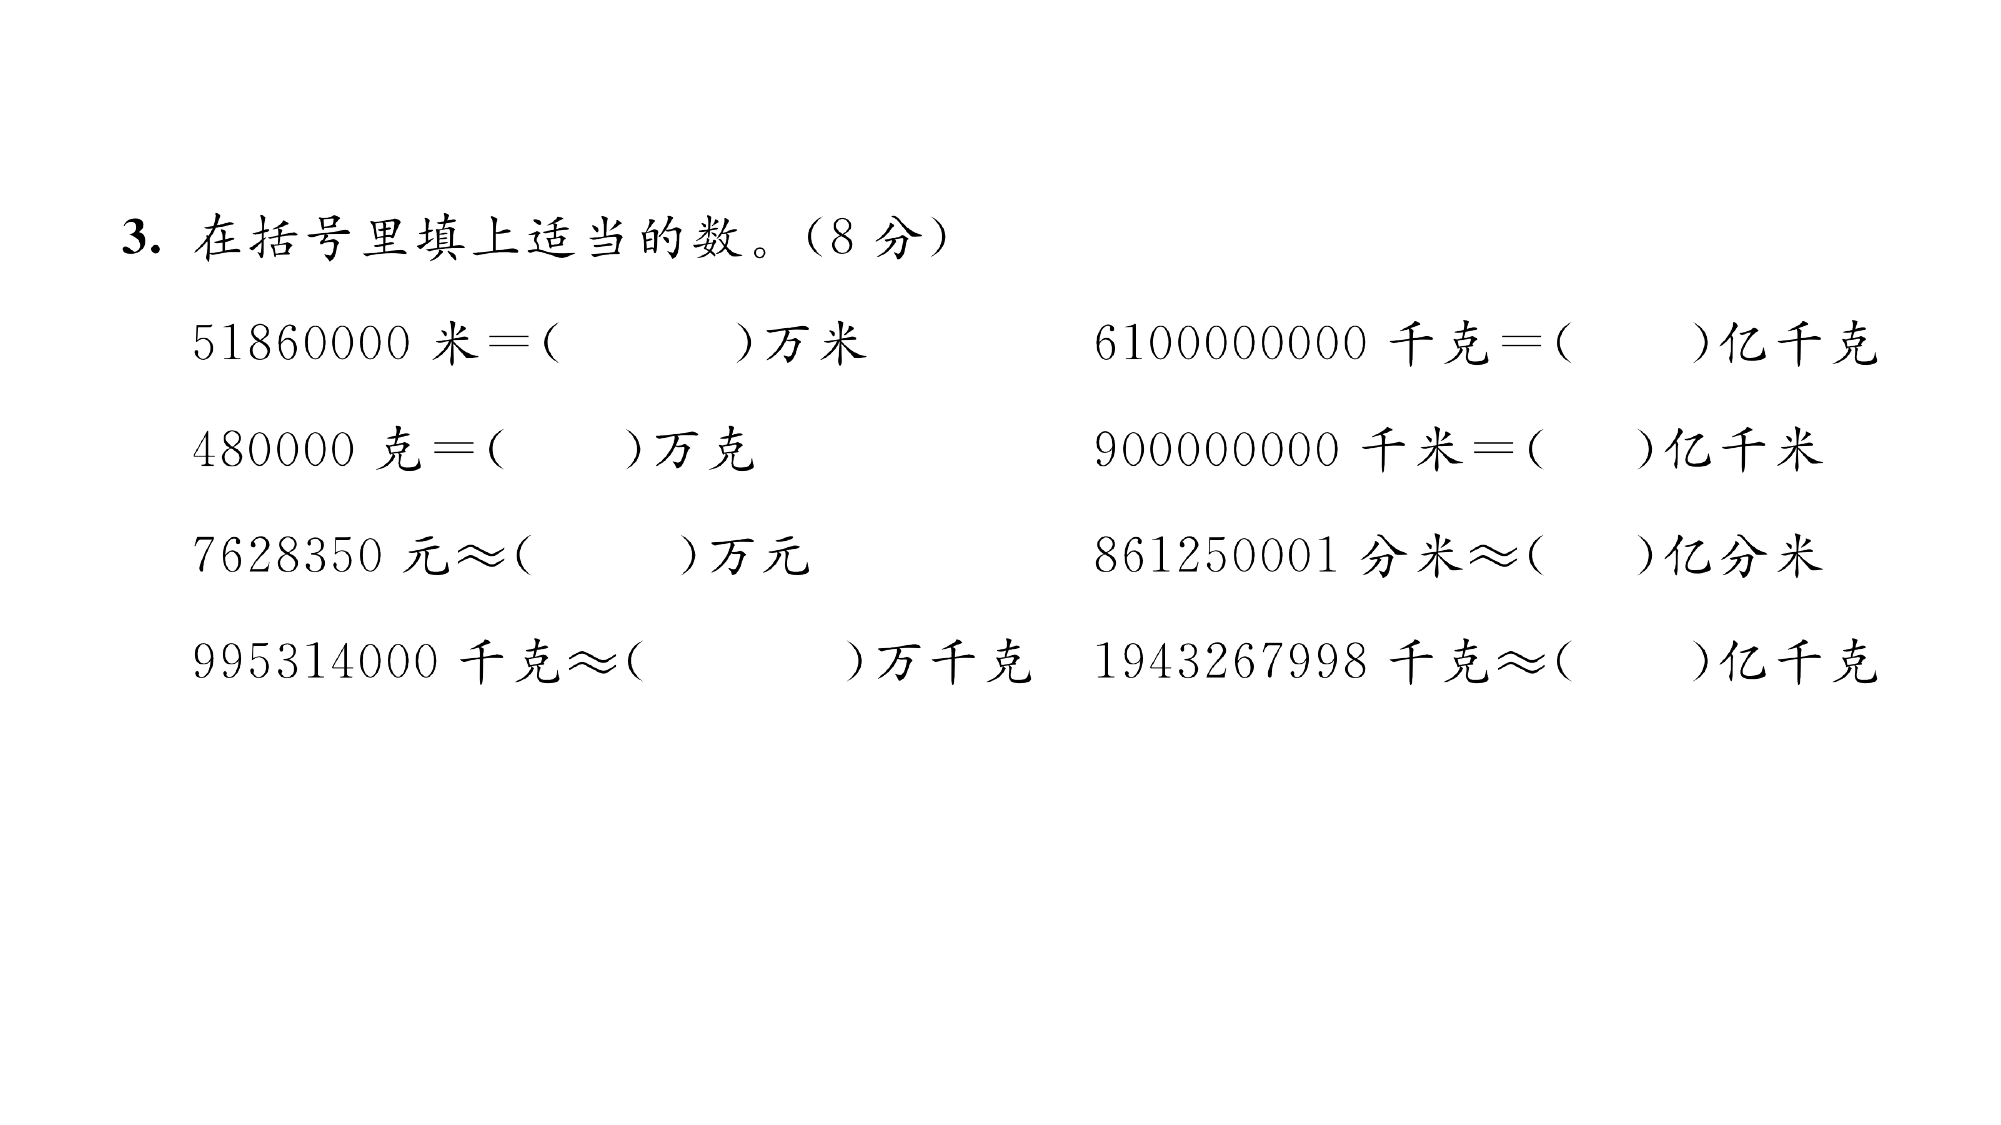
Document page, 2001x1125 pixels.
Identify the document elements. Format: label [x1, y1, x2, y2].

picture [118, 177, 2000, 710]
